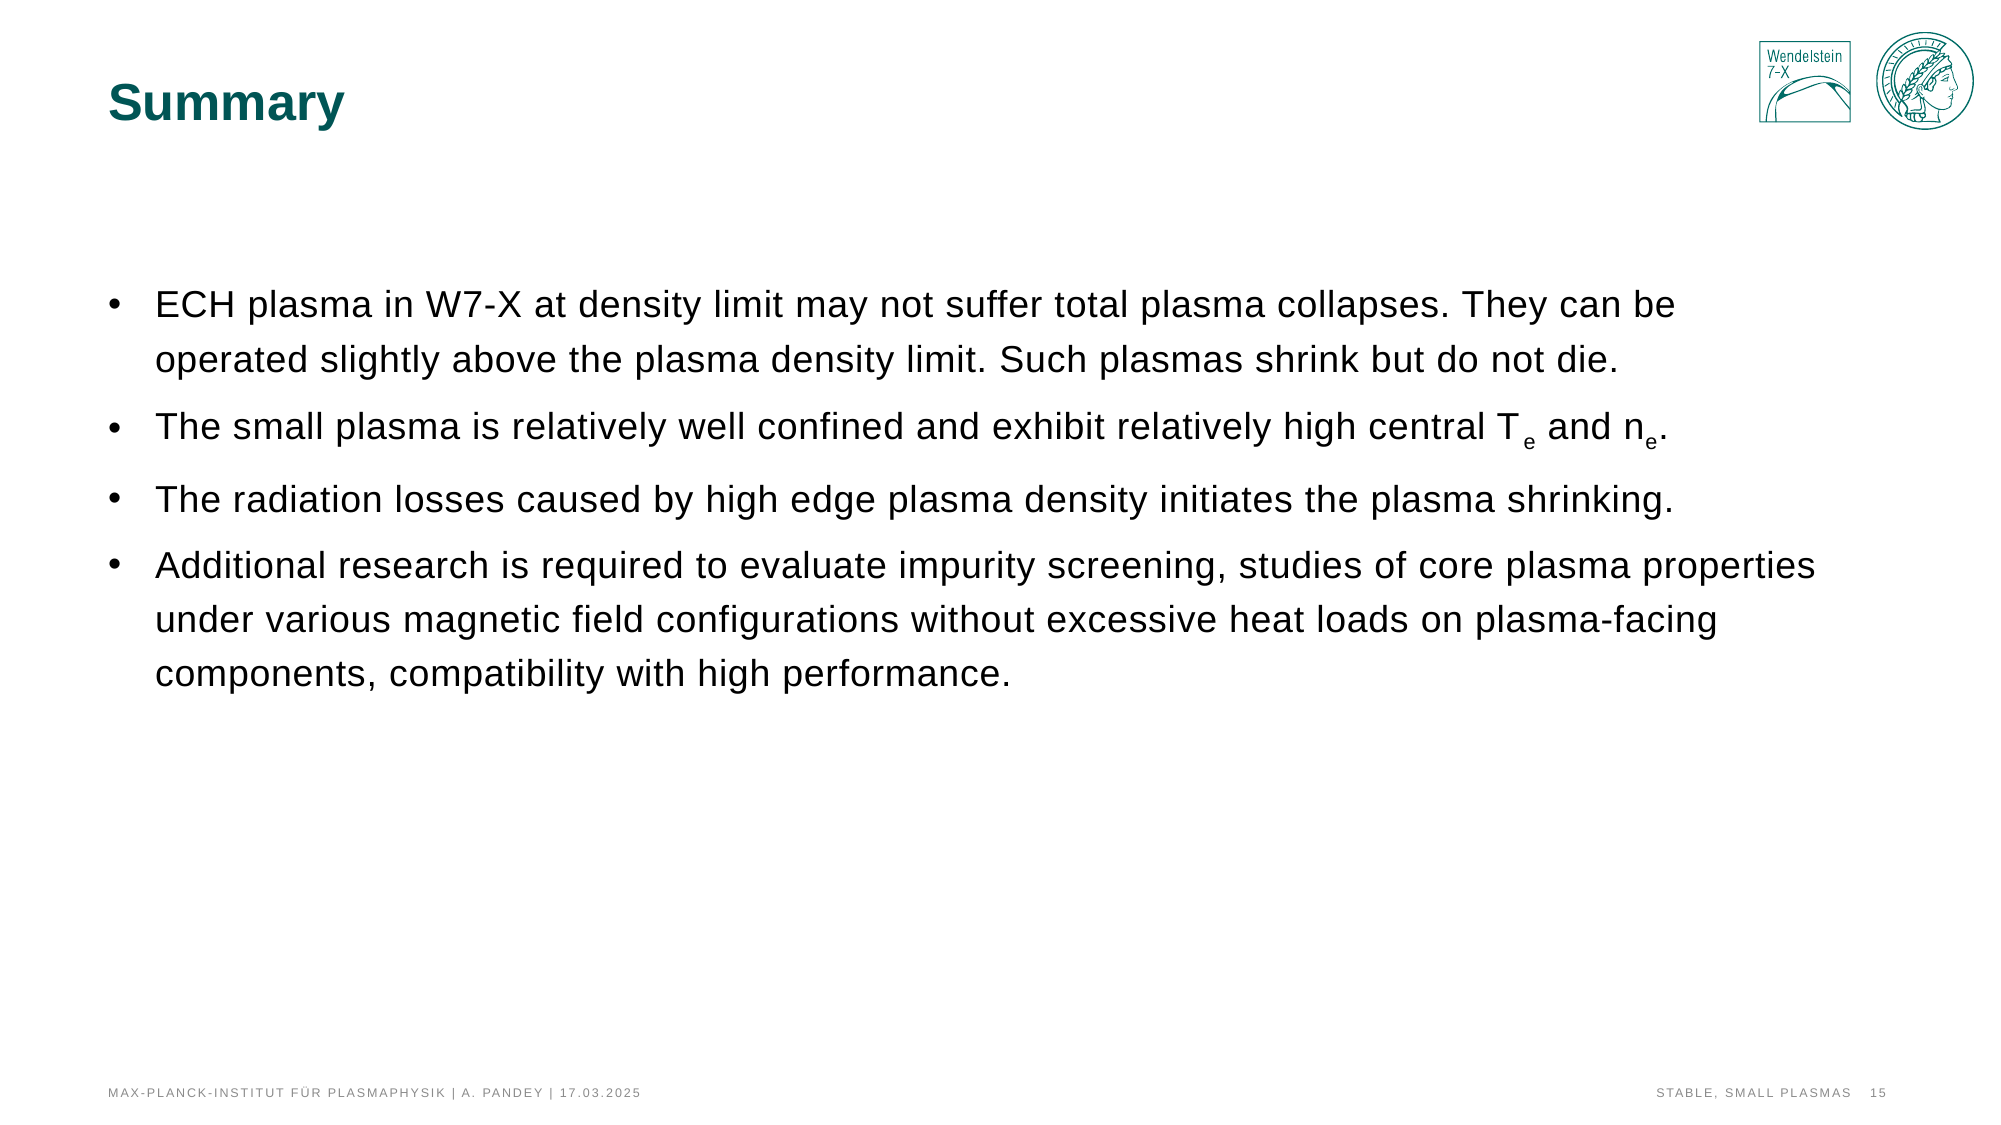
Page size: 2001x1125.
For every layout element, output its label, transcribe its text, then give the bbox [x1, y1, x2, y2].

footer Max-Planck-Institut für Plasmaphysik | A. Pandey | 17.03.2025 [108, 1076, 1112, 1100]
title Summary [108, 72, 1685, 201]
list ECH plasma in W7-X at density limit may not suffer total plasma collapses. They can be operated slightly above the plasma density limit. Such plasmas shrink but do not die. The small plasma is relatively well confined and exhibit relatively high central Te and ne. The radiation losses caused by high edge plasma density initiates the plasma shrinking. Additional research is required to evaluate impurity screening, studies of core plasma properties under various magnetic field configurations without excessive heat loads on plasma-facing components, compatibility with high performance. [108, 264, 1833, 1059]
slide_number Stable, small plasmas [1112, 1076, 1850, 1100]
slide_number 15 [1850, 1076, 1887, 1100]
